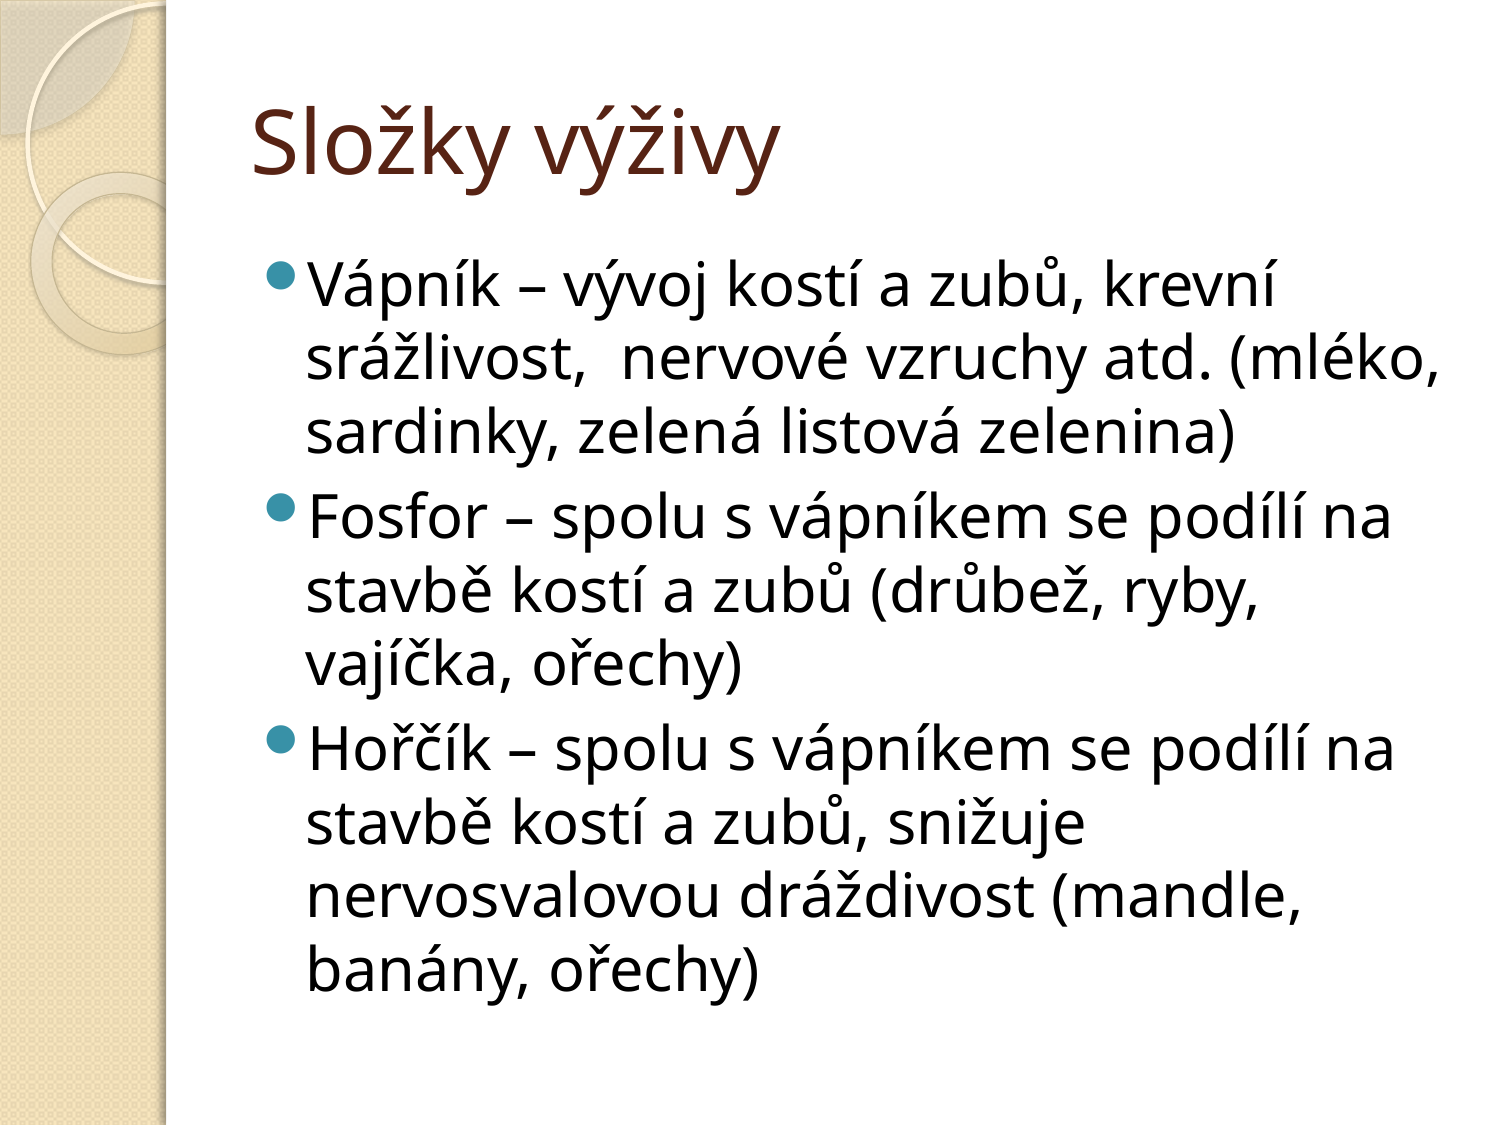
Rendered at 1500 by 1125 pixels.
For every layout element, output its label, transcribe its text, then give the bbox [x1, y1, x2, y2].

list Vápník – vývoj kostí a zubů, krevní srážlivost, nervové vzruchy atd. (mléko, sardinky, zelená listová zelenina) Fosfor – spolu s vápníkem se podílí na stavbě kostí a zubů (drůbež, ryby, vajíčka, ořechy) Hořčík – spolu s vápníkem se podílí na stavbě kostí a zubů, snižuje nervosvalovou dráždivost (mandle, banány, ořechy) [235, 237, 1466, 1025]
title Složky výživy [235, 45, 1466, 233]
